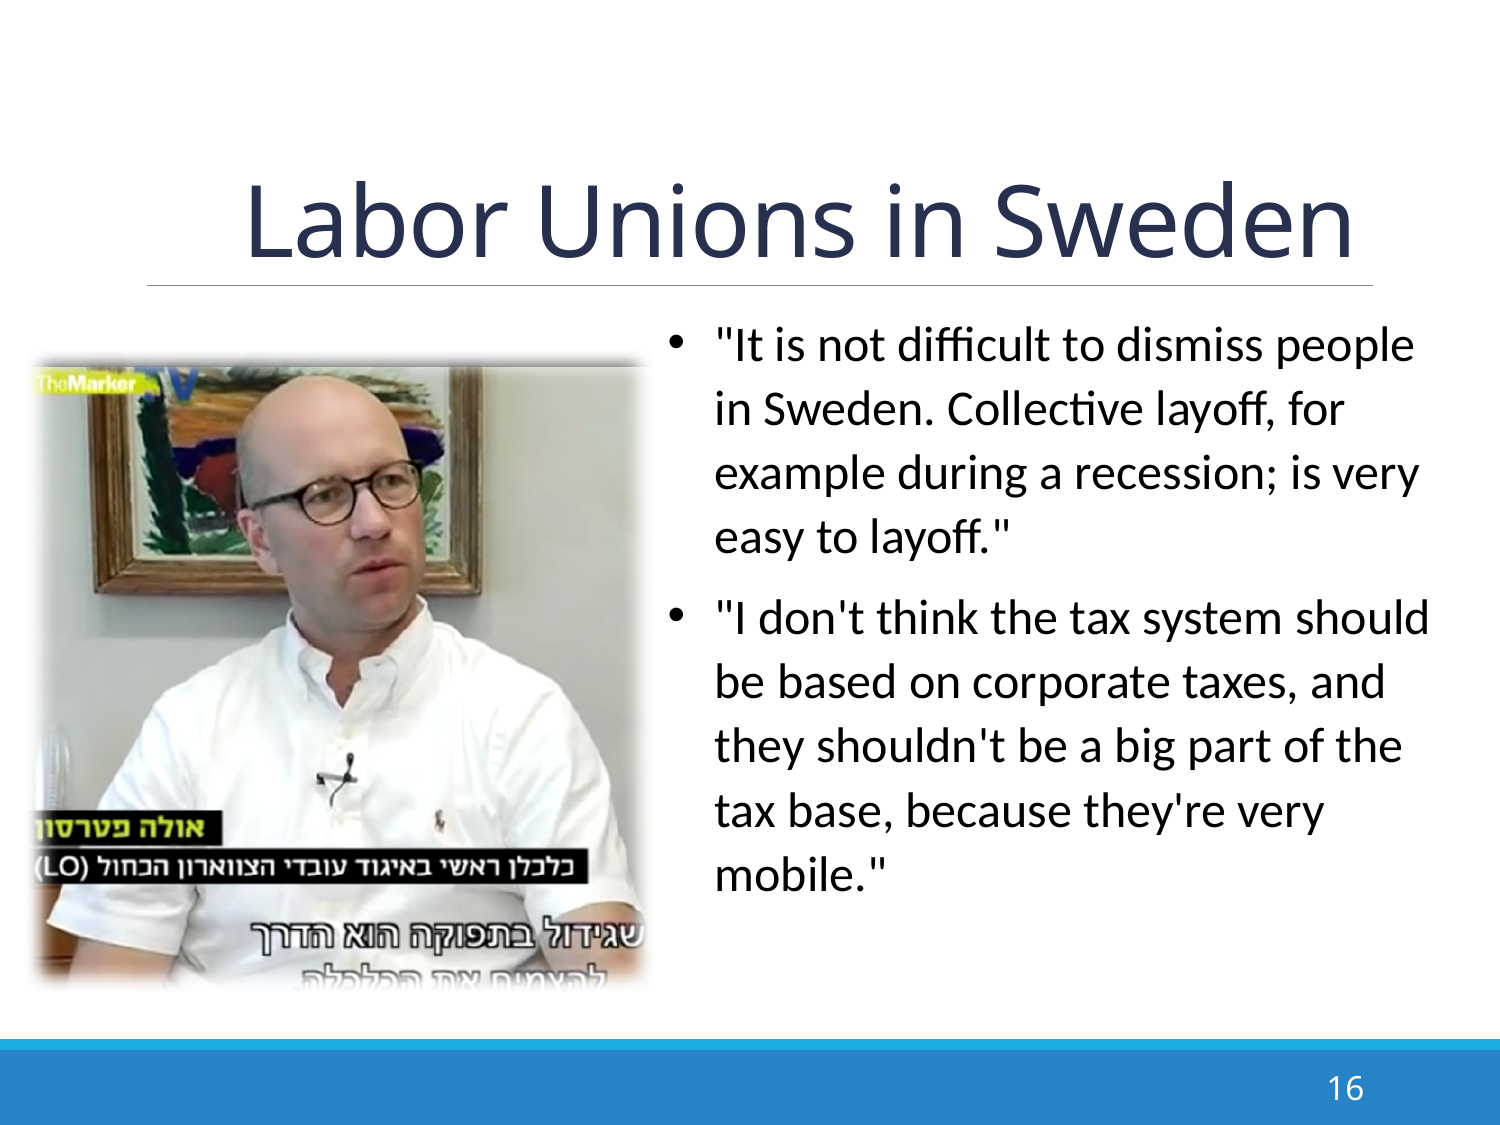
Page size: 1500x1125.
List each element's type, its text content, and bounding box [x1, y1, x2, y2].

text_box "It is not difficult to dismiss people in Sweden. Collective layoff, for example during a recession; is very easy to layoff." "I don't think the tax system should be based on corporate taxes, and they shouldn't be a big part of the tax base, because they're very mobile." [653, 299, 1475, 909]
picture [24, 348, 654, 992]
title Labor Unions in Sweden [135, 47, 1373, 285]
slide_number 16 [1218, 1059, 1380, 1120]
